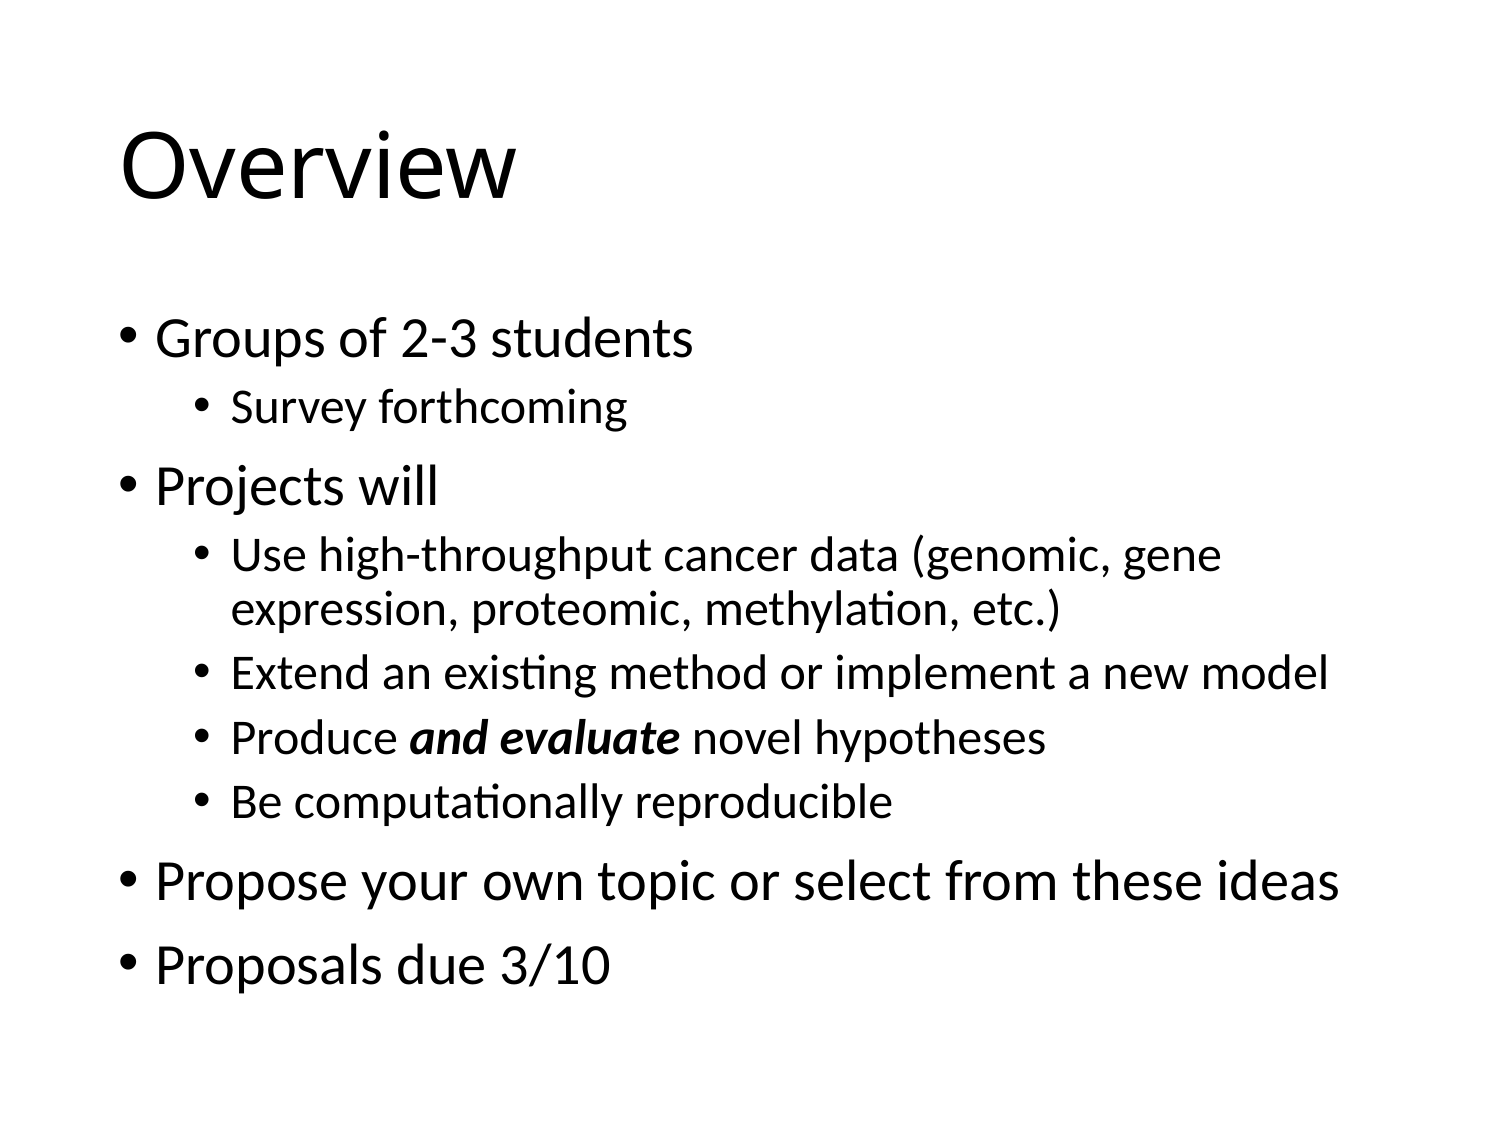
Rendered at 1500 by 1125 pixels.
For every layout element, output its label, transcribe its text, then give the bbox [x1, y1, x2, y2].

title Overview [103, 59, 1397, 278]
list Groups of 2-3 students Survey forthcoming Projects will Use high-throughput cancer data (genomic, gene expression, proteomic, methylation, etc.) Extend an existing method or implement a new model Produce and evaluate novel hypotheses Be computationally reproducible Propose your own topic or select from these ideas Proposals due 3/10 [103, 299, 1397, 1014]
